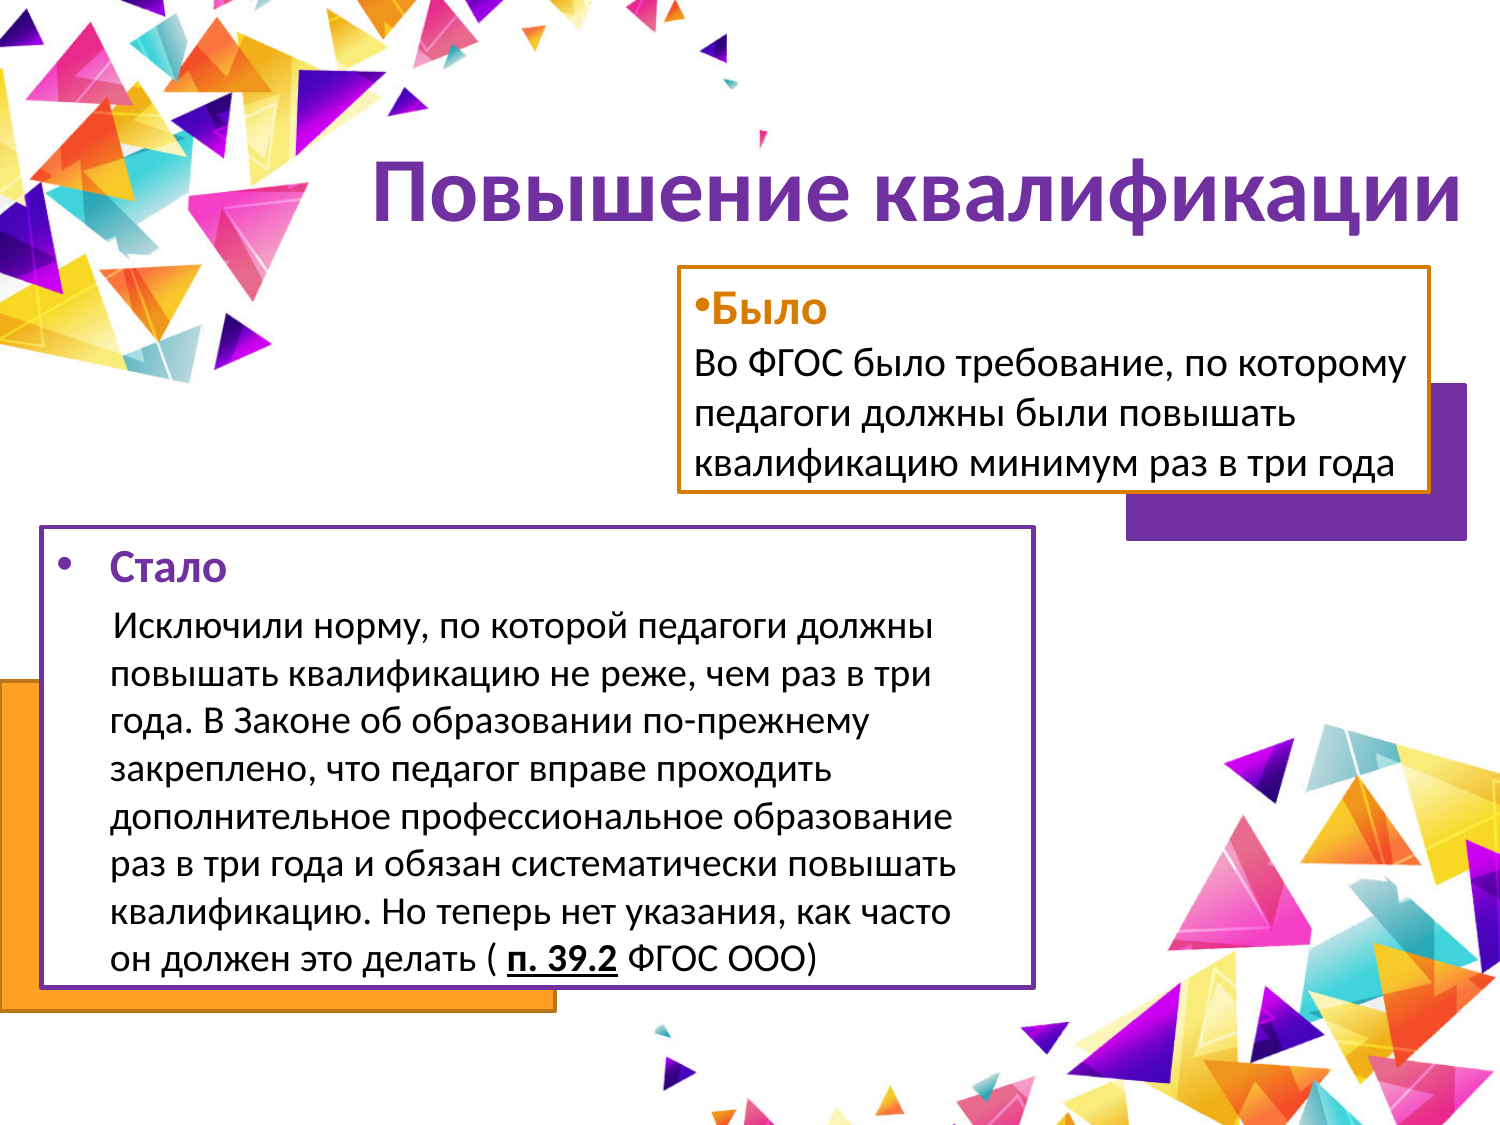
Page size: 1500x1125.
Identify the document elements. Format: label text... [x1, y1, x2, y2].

title Повышение квалификации [336, 90, 1500, 279]
text_box [1126, 383, 1467, 541]
text_box [0, 679, 557, 1013]
picture [0, 0, 1500, 1125]
list Стало Исключили норму, по которой педагоги должны повышать квалификацию не реже, чем раз в три года. В Законе об образовании по-прежнему закреплено, что педагог вправе проходить дополнительное профессиональное образование раз в три года и обязан систематически повышать квалификацию. Но теперь нет указания, как часто он должен это делать ( п. 39.2 ФГОС ООО) [41, 527, 1034, 988]
text_box Было Во ФГОС было требование, по которому педагоги должны были повышать квалификацию минимум раз в три года [679, 267, 1430, 492]
